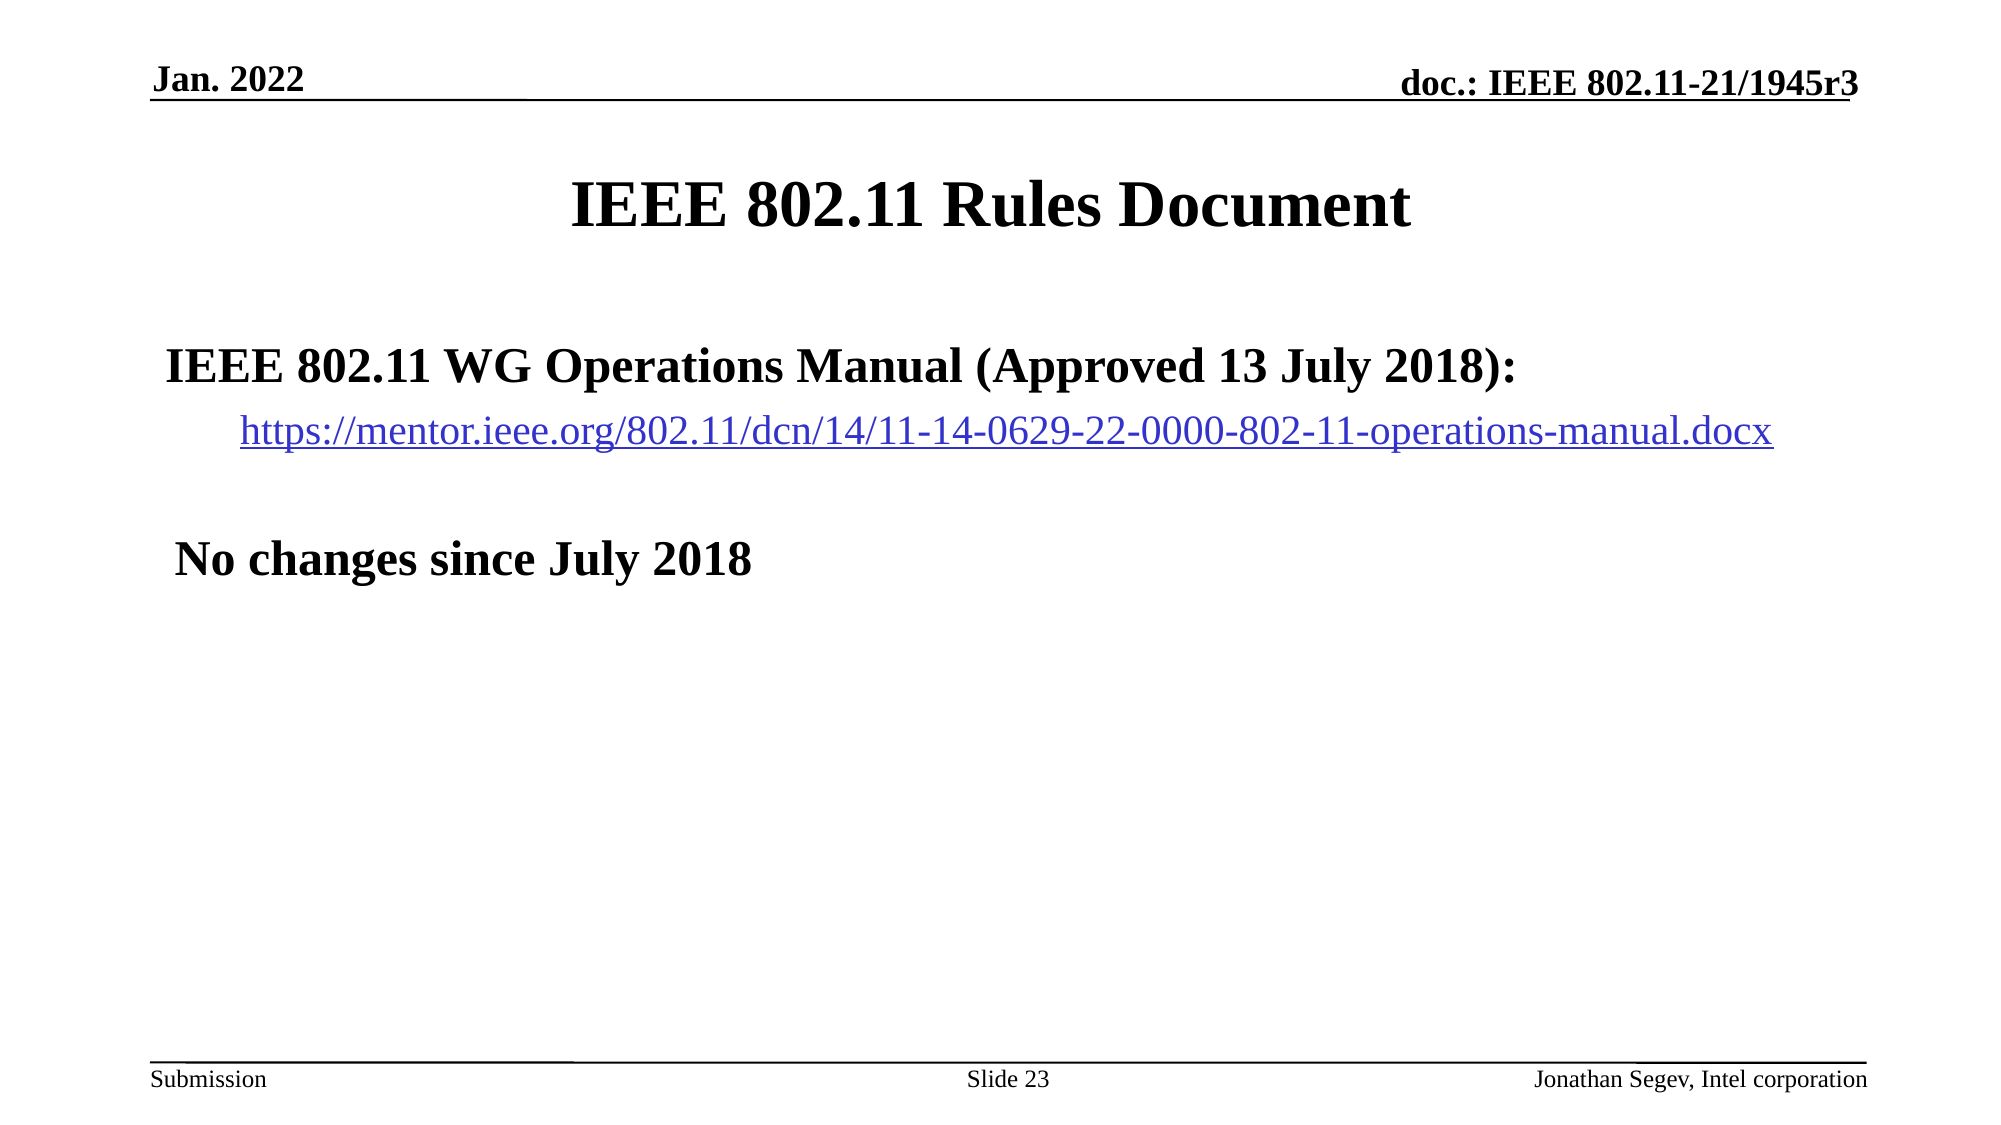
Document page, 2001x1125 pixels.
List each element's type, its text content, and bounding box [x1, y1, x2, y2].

slide_number Slide 23 [950, 1061, 1067, 1123]
title IEEE 802.11 Rules Document [149, 112, 1850, 288]
list IEEE 802.11 WG Operations Manual (Approved 13 July 2018): https://mentor.ieee.org/802.11/dcn/14/11-14-0629-22-0000-802-11-operations-manual.docx No changes since July 2018 [149, 324, 1850, 1000]
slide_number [152, 54, 563, 100]
footer Jonathan Segev, Intel corporation [1171, 1061, 1869, 1093]
